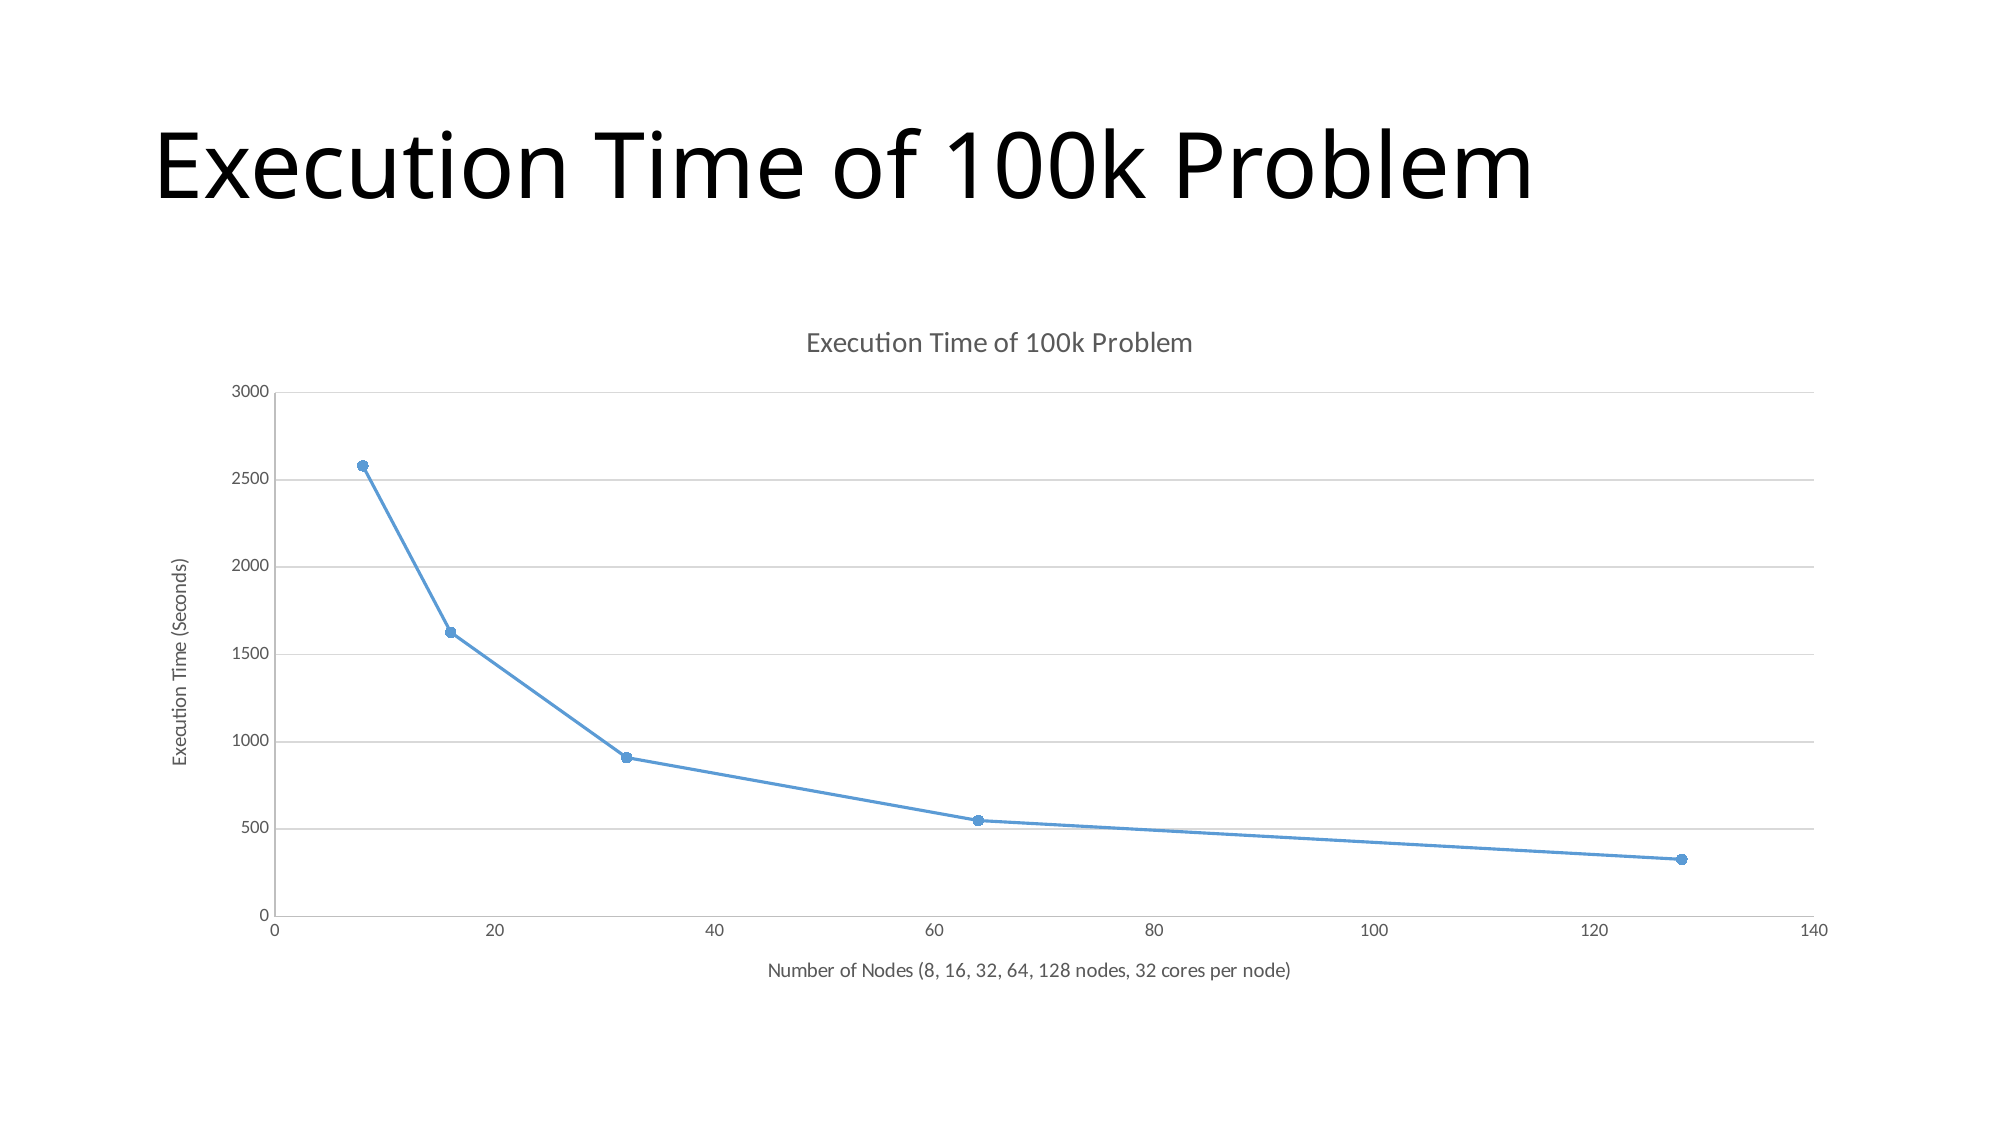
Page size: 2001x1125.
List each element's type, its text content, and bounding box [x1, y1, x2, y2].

title Execution Time of 100k Problem [137, 59, 1863, 278]
chart [137, 299, 1863, 1014]
